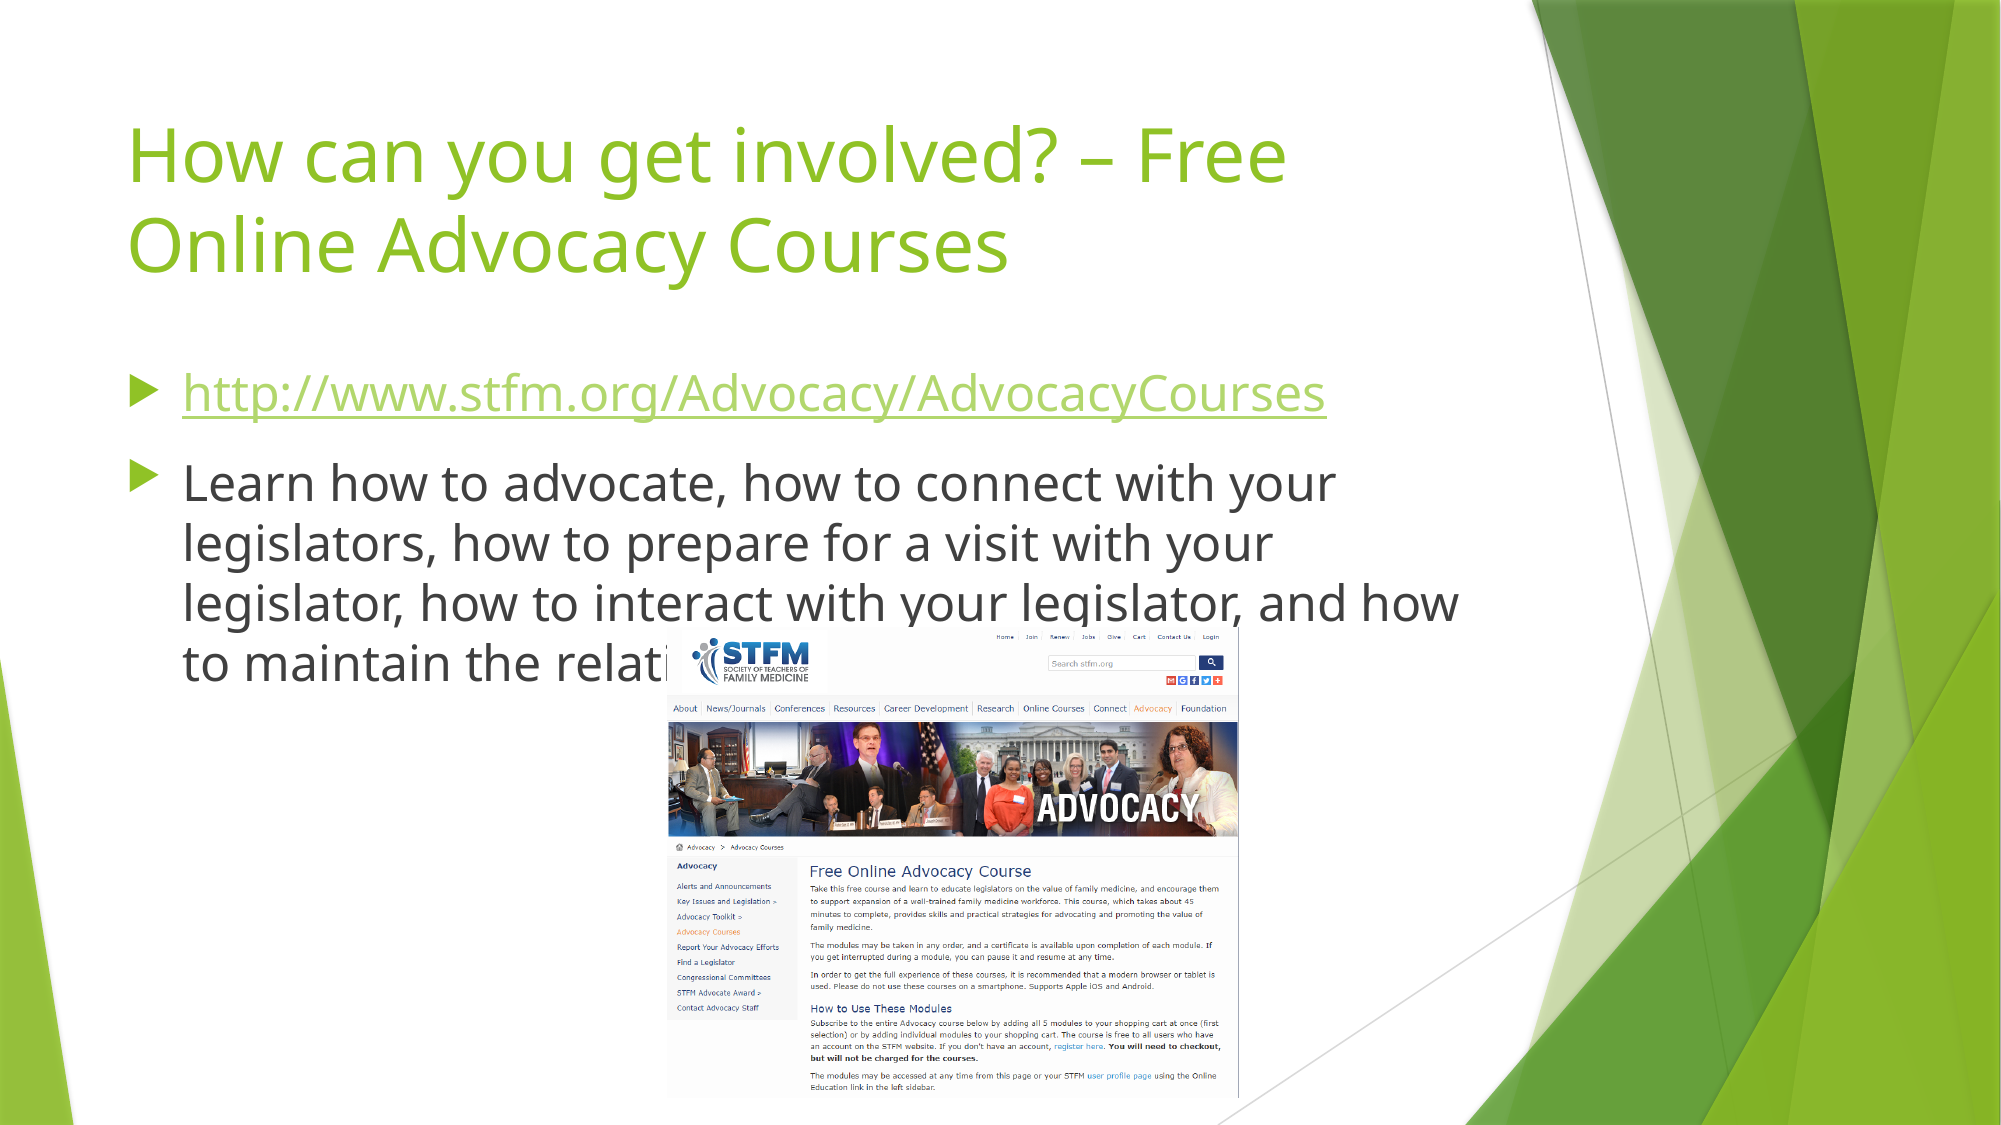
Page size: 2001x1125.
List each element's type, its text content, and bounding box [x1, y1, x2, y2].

title How can you get involved? – Free Online Advocacy Courses [111, 99, 1522, 317]
picture [666, 627, 1240, 1098]
list http://www.stfm.org/Advocacy/AdvocacyCourses Learn how to advocate, how to connect with your legislators, how to prepare for a visit with your legislator, how to interact with your legislator, and how to maintain the relationship [111, 354, 1522, 992]
